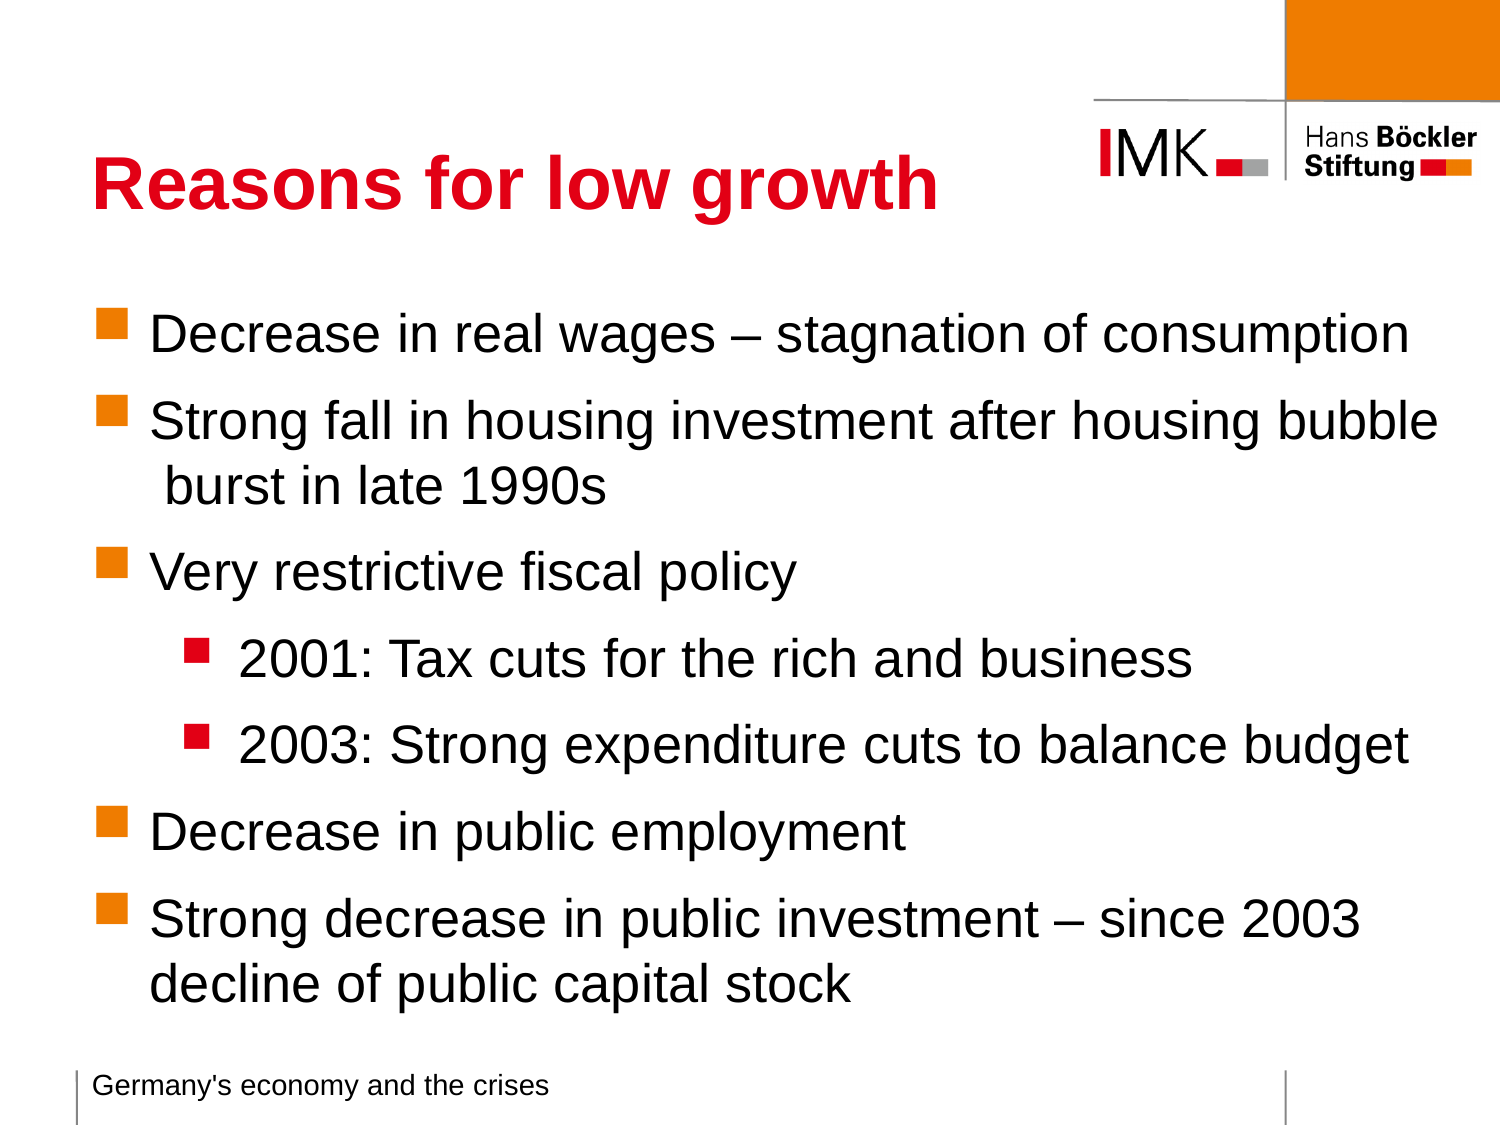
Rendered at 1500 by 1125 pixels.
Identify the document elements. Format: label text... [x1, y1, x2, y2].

list Decrease in real wages – stagnation of consumption Strong fall in housing investment after housing bubble burst in late 1990s Very restrictive fiscal policy 2001: Tax cuts for the rich and business 2003: Strong expenditure cuts to balance budget Decrease in public employment Strong decrease in public investment – since 2003 decline of public capital stock [76, 290, 1459, 1047]
footer Germany's economy and the crises [76, 1058, 1270, 1114]
picture [1303, 121, 1481, 185]
title Reasons for low growth [76, 0, 1069, 232]
picture [1098, 127, 1269, 177]
